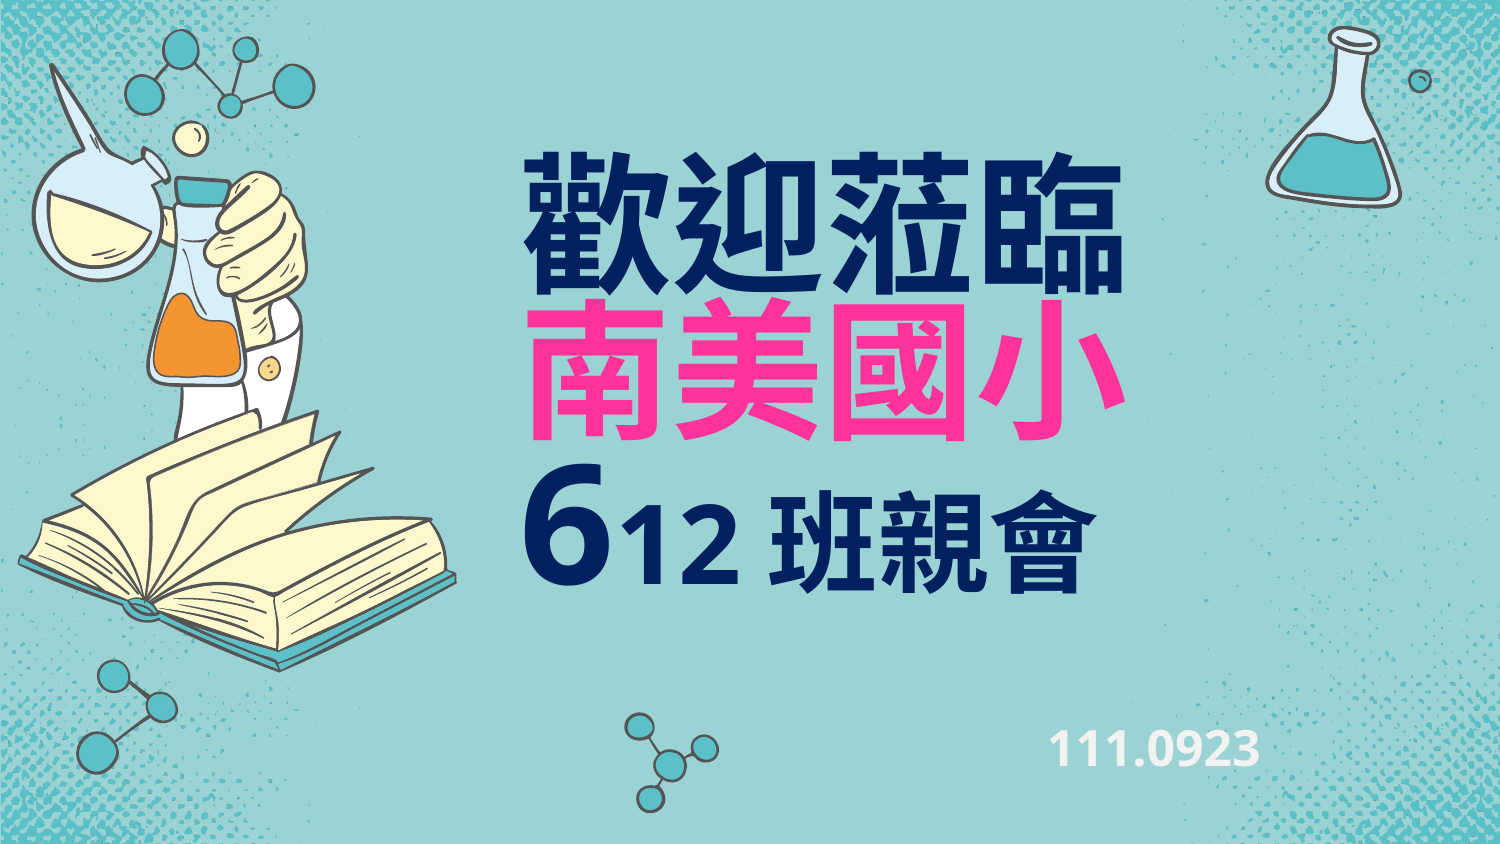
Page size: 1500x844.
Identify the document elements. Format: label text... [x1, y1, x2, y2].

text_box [32, 76, 204, 284]
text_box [1247, 26, 1433, 209]
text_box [17, 171, 458, 673]
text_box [116, 28, 319, 119]
title 歡迎蒞臨 南美國小 612班親會 [504, 145, 1356, 632]
subtitle 111.0923 [1031, 701, 1407, 781]
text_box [62, 655, 171, 771]
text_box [606, 702, 708, 805]
picture [1, 0, 1500, 844]
